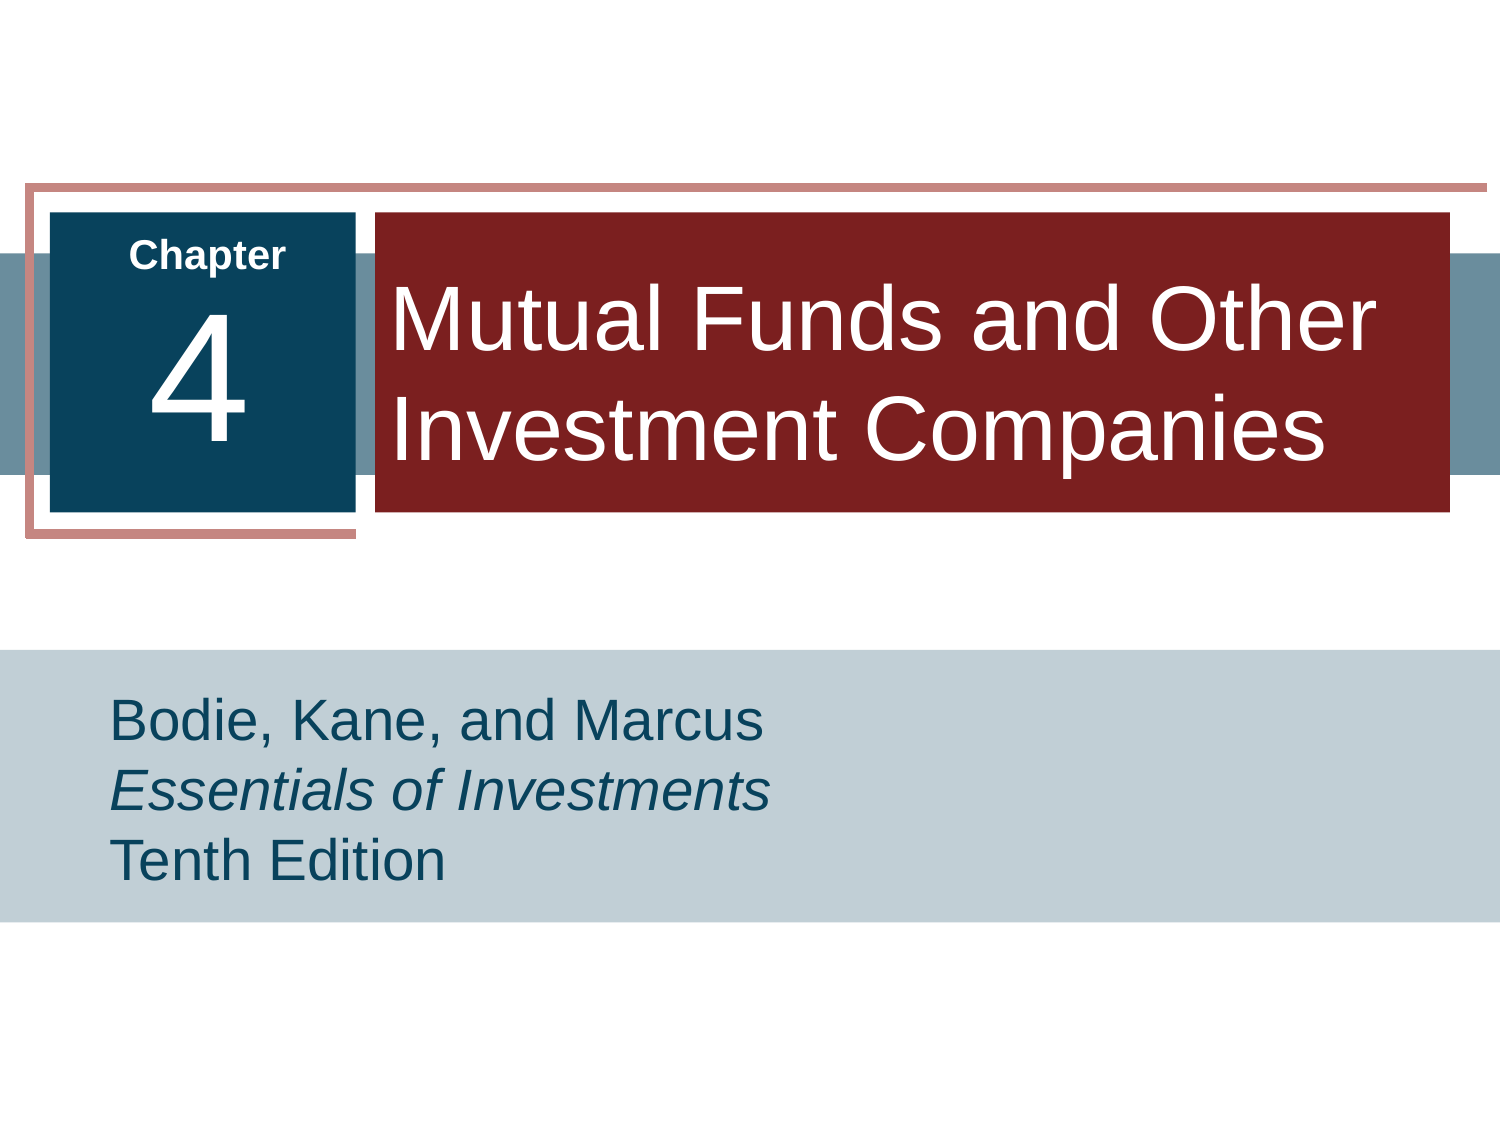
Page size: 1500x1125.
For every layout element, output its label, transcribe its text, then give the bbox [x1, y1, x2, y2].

text_box 4 [75, 251, 325, 486]
text_box Bodie, Kane, and Marcus Essentials of Investments Tenth Edition [94, 675, 945, 900]
text_box Mutual Funds and Other Investment Companies [375, 251, 1450, 486]
